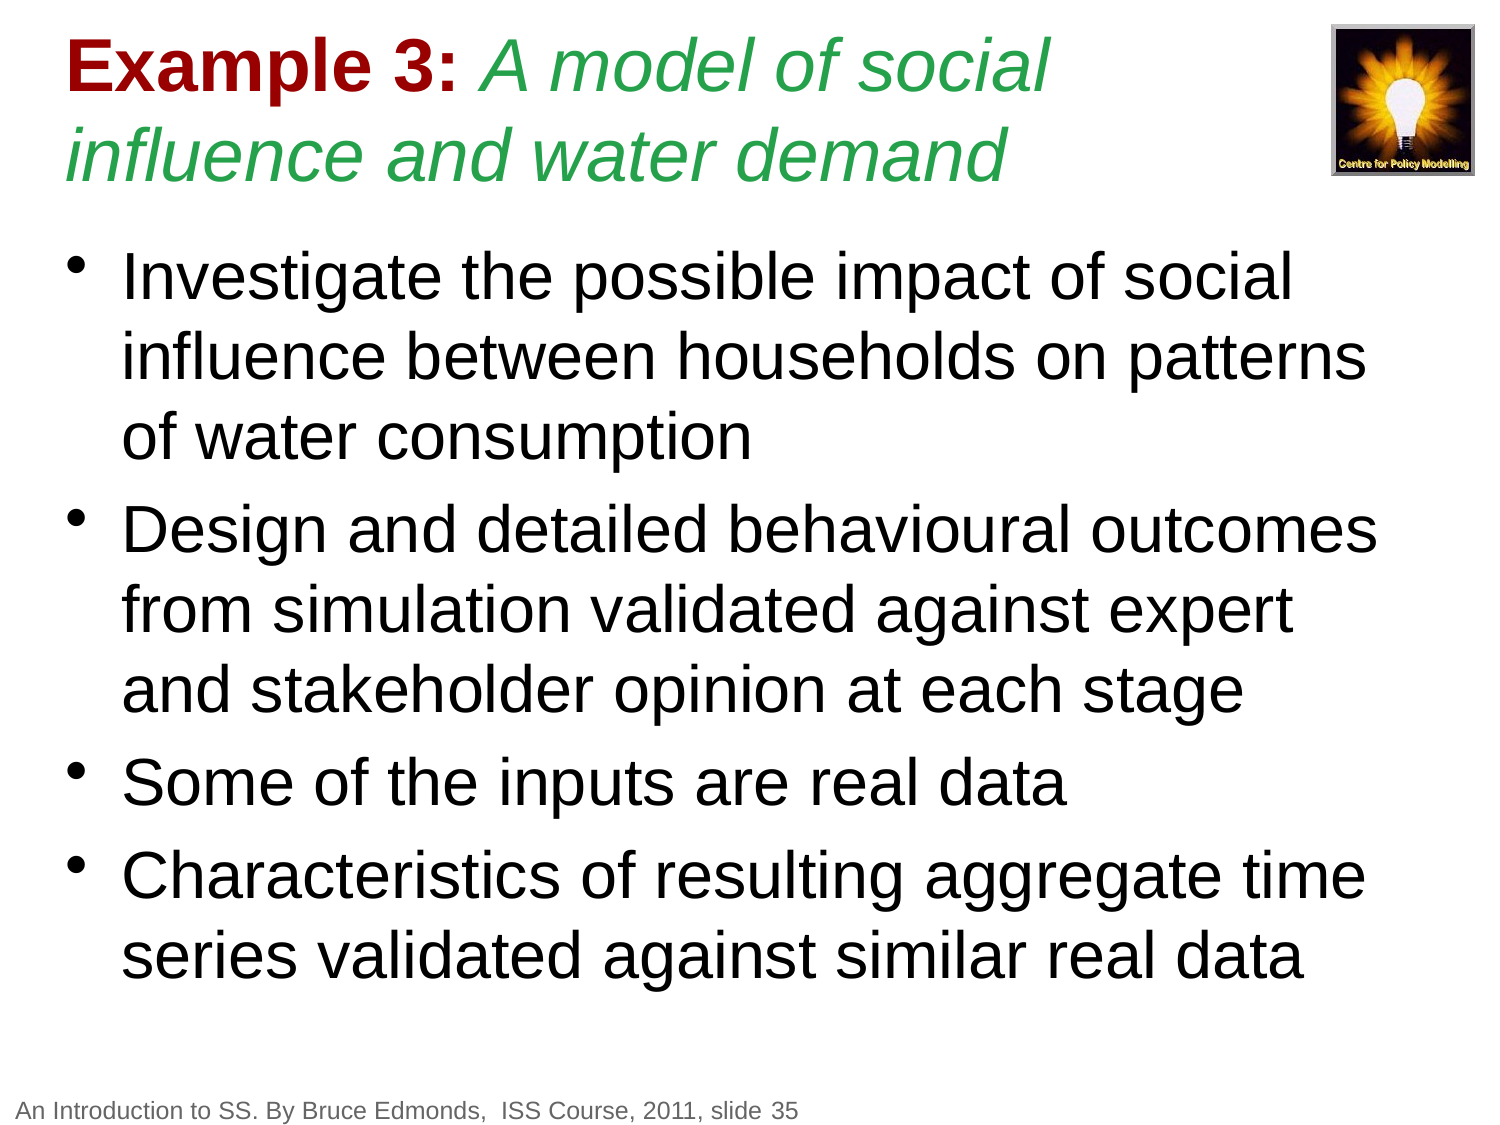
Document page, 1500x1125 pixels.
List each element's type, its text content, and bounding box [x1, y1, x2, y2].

list Investigate the possible impact of social influence between households on patterns of water consumption Design and detailed behavioural outcomes from simulation validated against expert and stakeholder opinion at each stage Some of the inputs are real data Characteristics of resulting aggregate time series validated against similar real data [50, 224, 1438, 1013]
picture [1331, 24, 1475, 176]
title Example 3: A model of social influence and water demand [50, 37, 1313, 175]
footer An Introduction to SS. By Bruce Edmonds, ISS Course, 2011, slide 35 [0, 1093, 1500, 1125]
